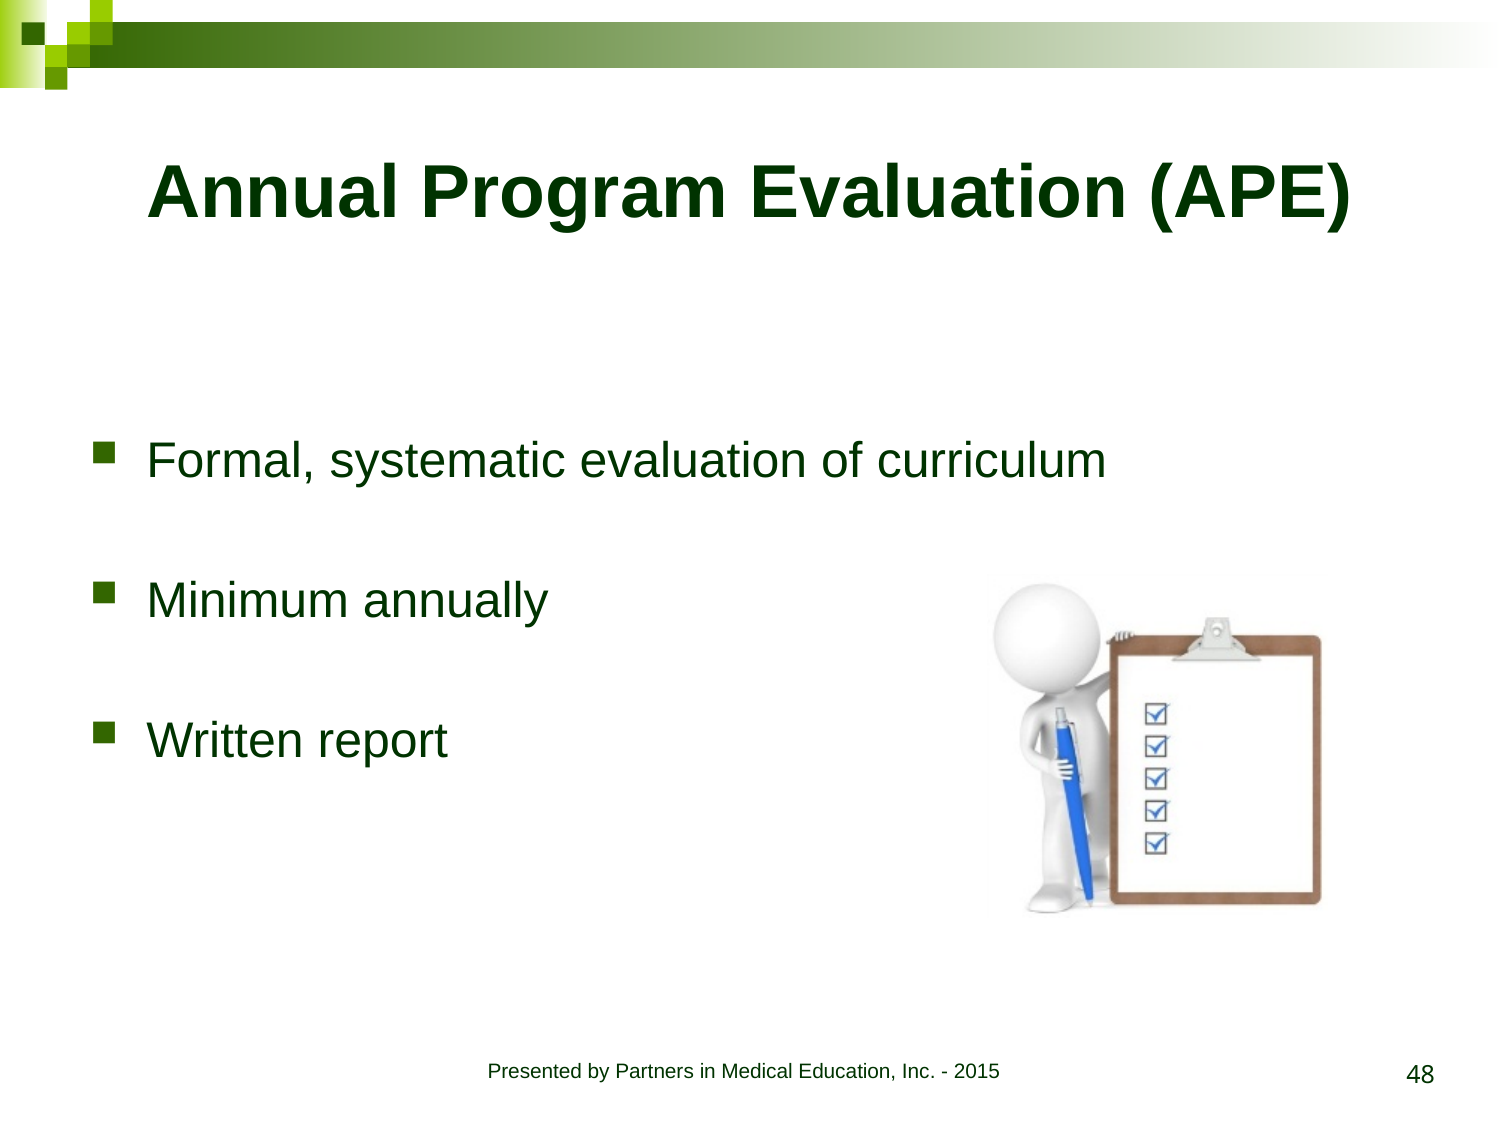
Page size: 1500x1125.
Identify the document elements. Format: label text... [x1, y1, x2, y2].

footer Presented by Partners in Medical Education, Inc. - 2015 [412, 1050, 1075, 1100]
list Formal, systematic evaluation of curriculum Minimum annually Written report [75, 350, 1425, 988]
slide_number 48 [1100, 1025, 1450, 1100]
title Annual Program Evaluation (APE) [75, 75, 1425, 300]
picture [987, 574, 1328, 918]
